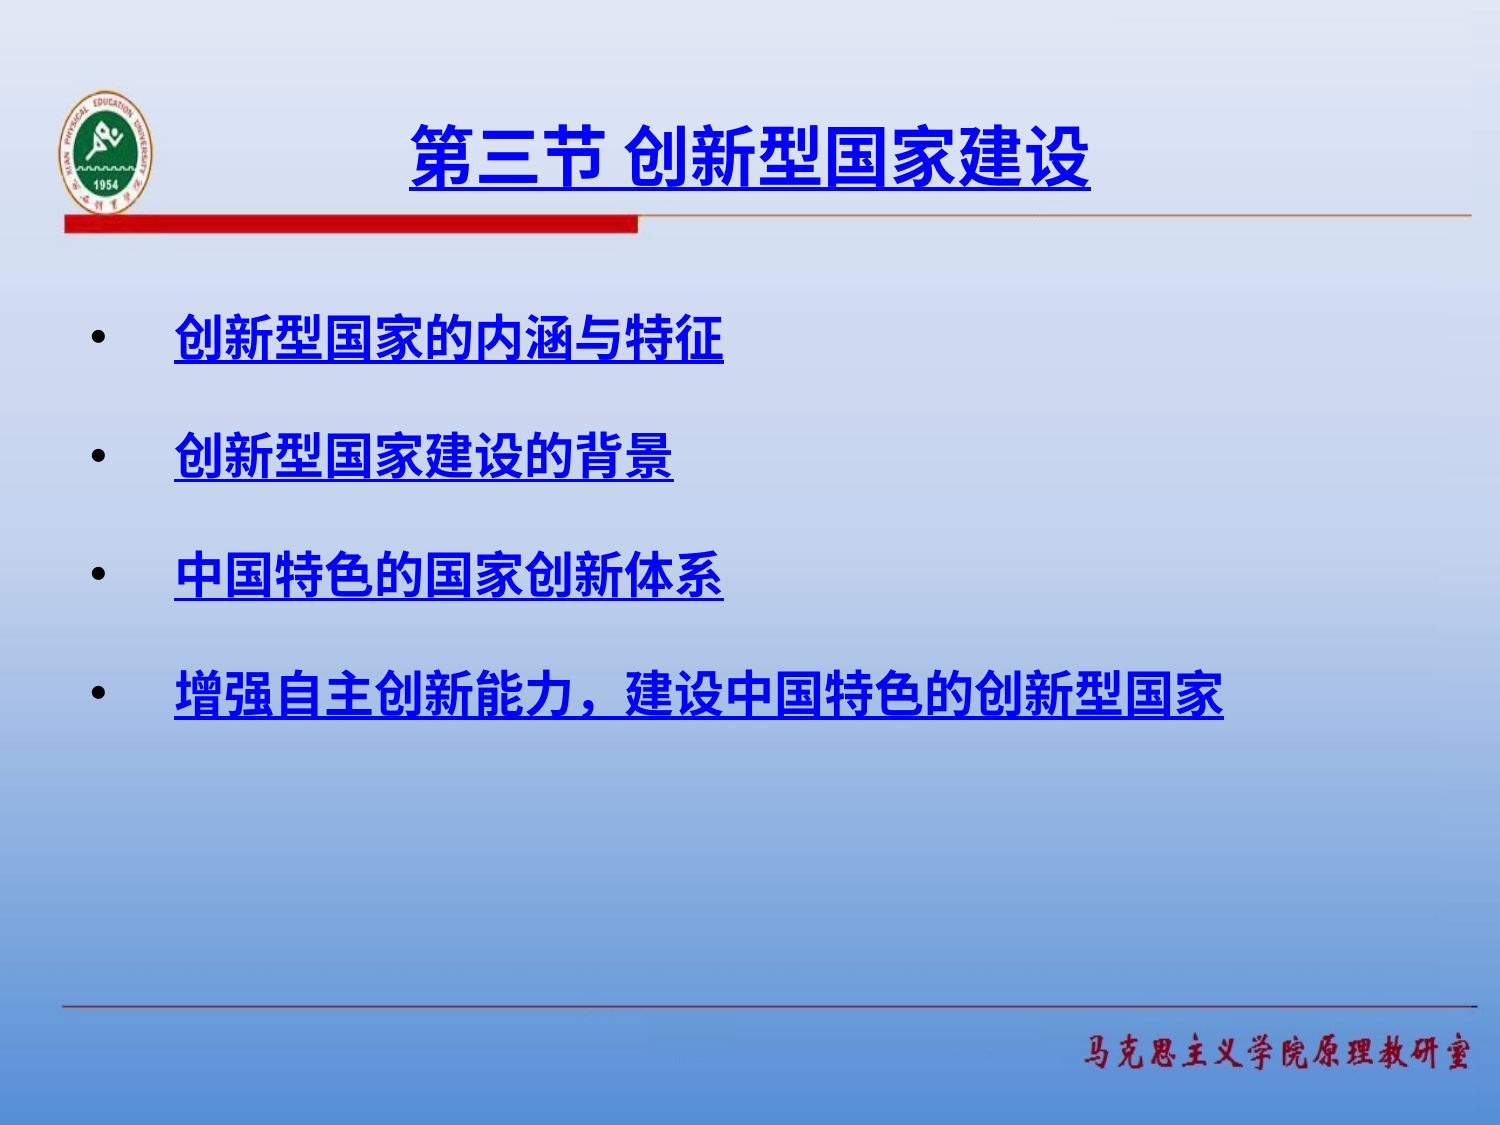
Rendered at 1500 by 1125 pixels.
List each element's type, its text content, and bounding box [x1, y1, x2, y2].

list 创新型国家的内涵与特征 创新型国家建设的背景 中国特色的国家创新体系 增强自主创新能力，建设中国特色的创新型国家 [75, 262, 1425, 1005]
title 第三节 创新型国家建设 [75, 45, 1425, 233]
picture [0, 0, 1500, 1125]
